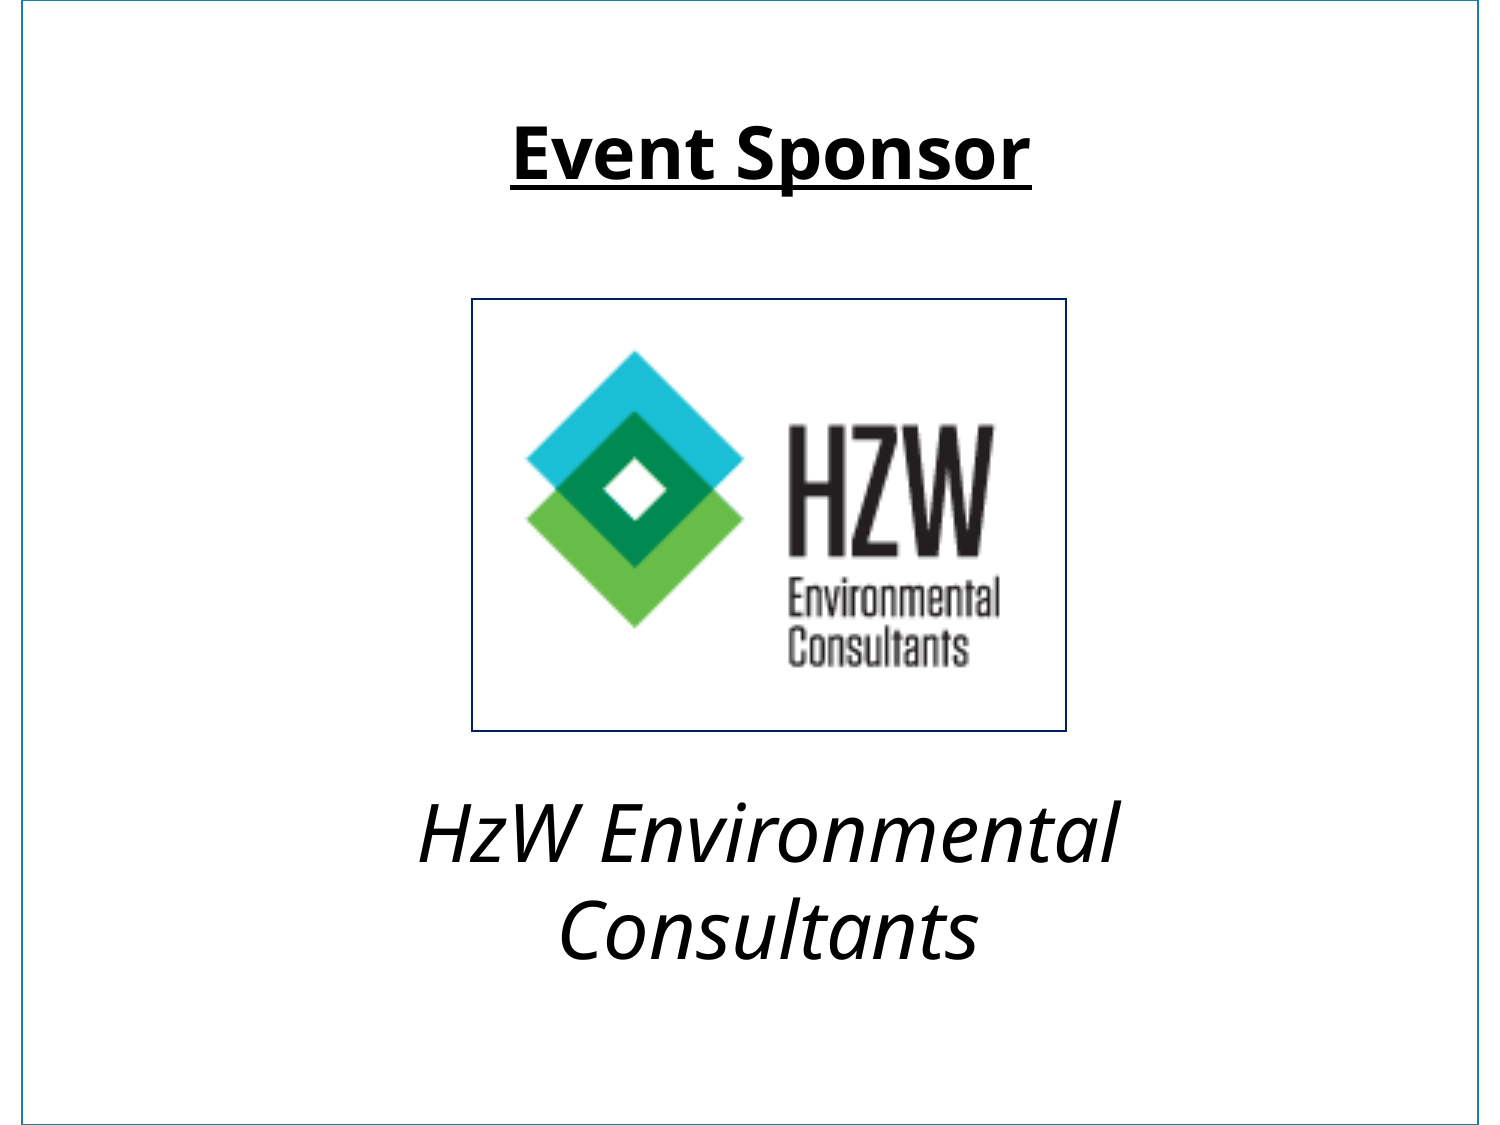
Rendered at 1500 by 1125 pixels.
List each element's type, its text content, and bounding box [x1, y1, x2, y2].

text_box Event Sponsor [495, 98, 1047, 202]
text_box [21, 0, 1479, 1125]
text_box HzW Environmental Consultants [267, 773, 1271, 983]
picture [472, 299, 1066, 731]
